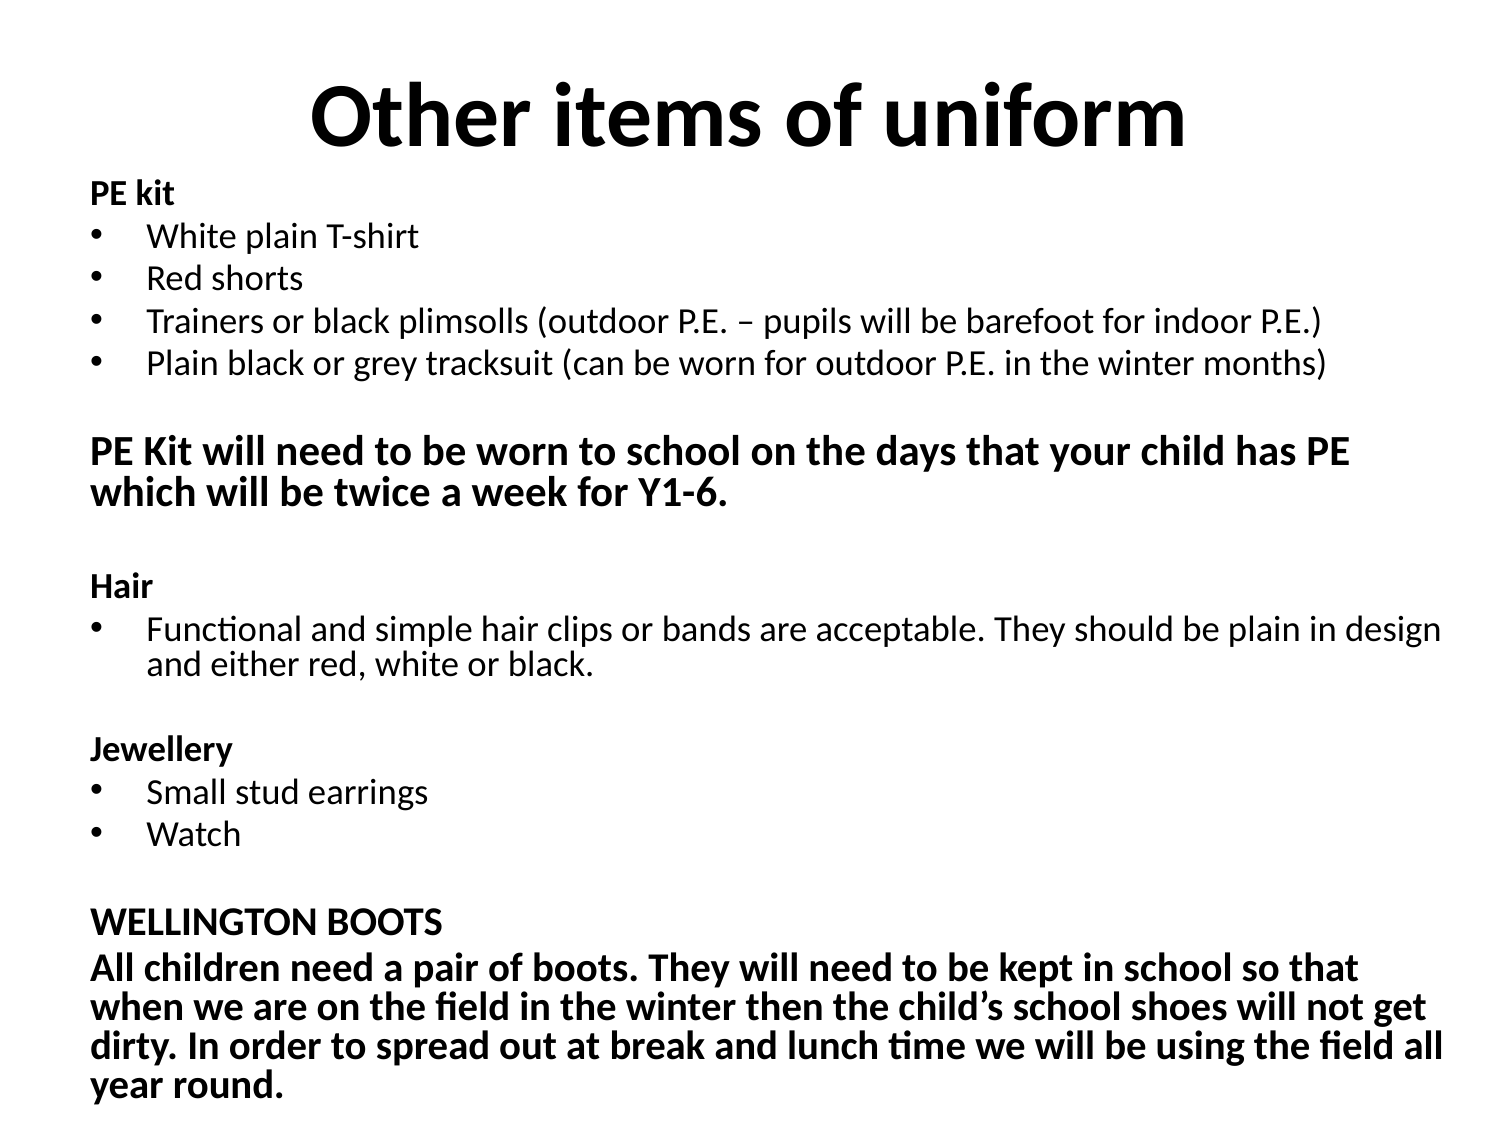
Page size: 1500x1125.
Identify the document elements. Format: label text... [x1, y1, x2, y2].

list PE kit White plain T-shirt Red shorts Trainers or black plimsolls (outdoor P.E. – pupils will be barefoot for indoor P.E.) Plain black or grey tracksuit (can be worn for outdoor P.E. in the winter months) PE Kit will need to be worn to school on the days that your child has PE which will be twice a week for Y1-6. Hair Functional and simple hair clips or bands are acceptable. They should be plain in design and either red, white or black. Jewellery Small stud earrings Watch WELLINGTON BOOTS All children need a pair of boots. They will need to be kept in school so that when we are on the field in the winter then the child’s school shoes will not get dirty. In order to spread out at break and lunch time we will be using the field all year round. [75, 118, 1475, 1063]
title Other items of uniform [75, 45, 1425, 118]
